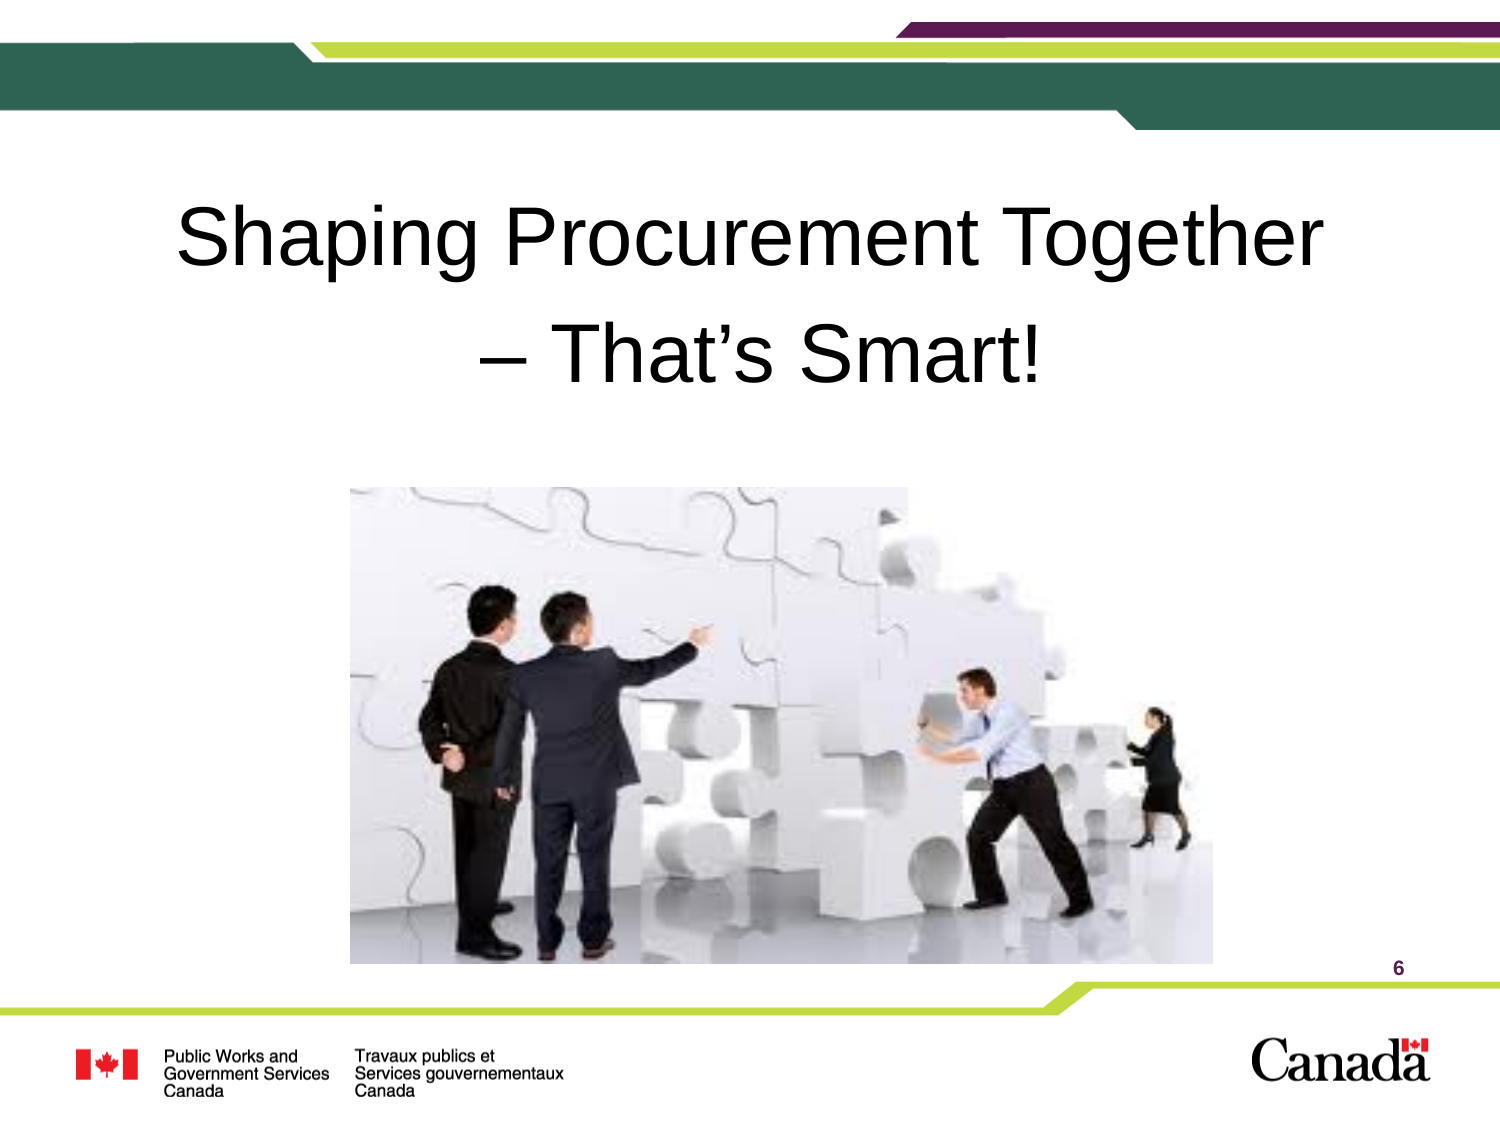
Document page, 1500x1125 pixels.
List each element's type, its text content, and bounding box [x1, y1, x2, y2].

picture [349, 487, 1213, 965]
picture [0, 981, 1500, 1125]
picture [0, 22, 1500, 130]
list Shaping Procurement Together – That’s Smart! [24, 174, 1500, 851]
